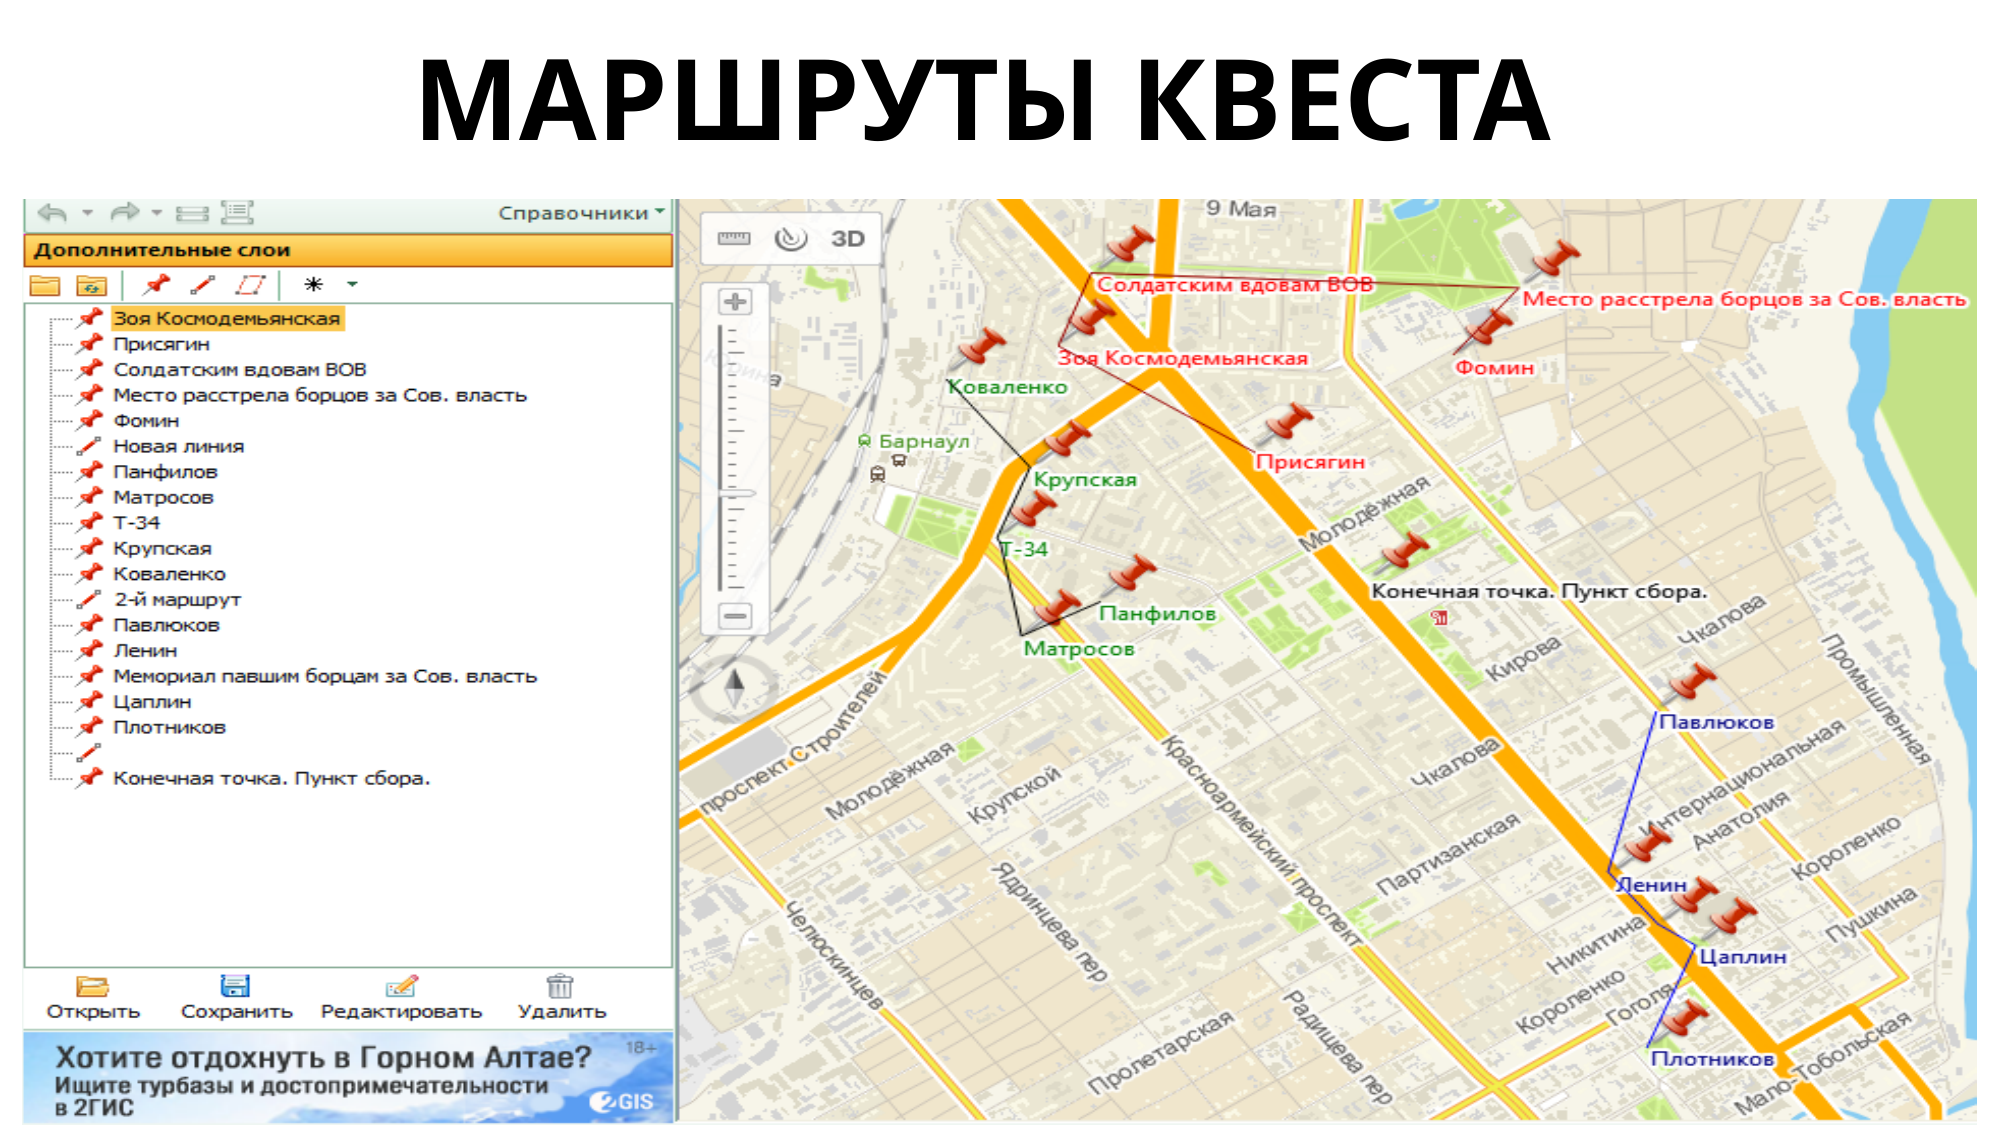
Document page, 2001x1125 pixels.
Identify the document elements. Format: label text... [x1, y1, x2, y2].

title Маршруты квеста [22, 0, 1944, 198]
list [23, 200, 1975, 1123]
